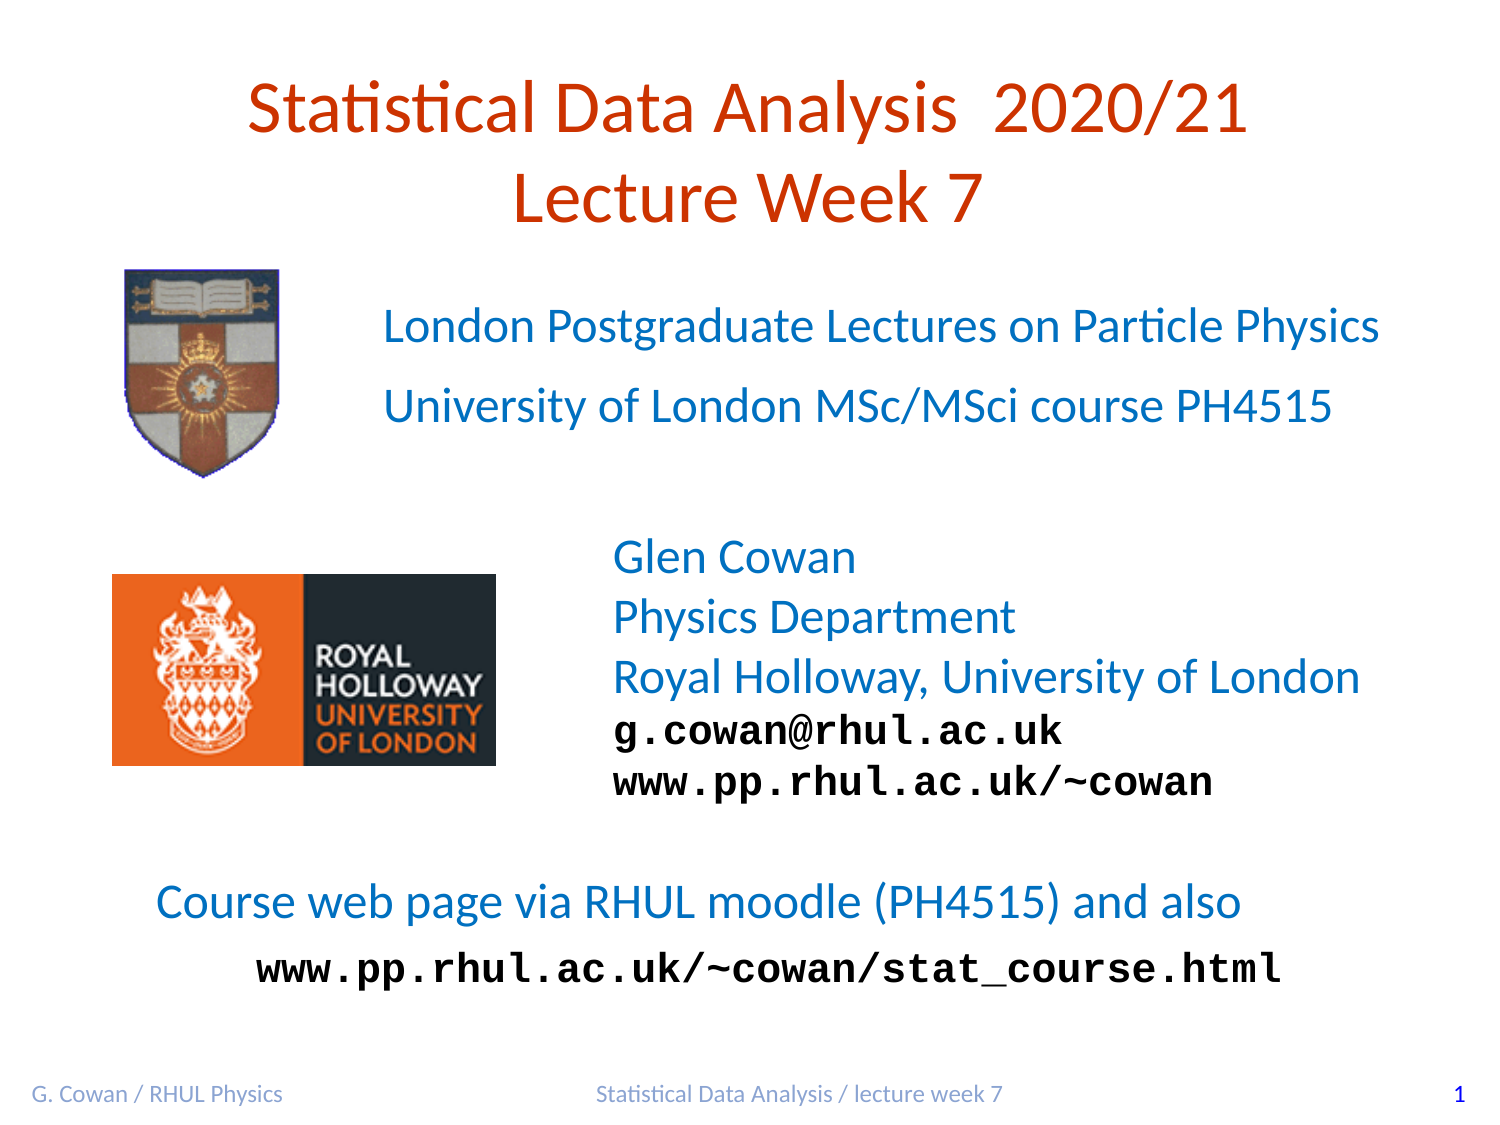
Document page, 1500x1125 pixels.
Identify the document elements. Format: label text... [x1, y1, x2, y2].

text_box Glen Cowan Physics Department Royal Holloway, University of London g.cowan@rhul.ac.uk www.pp.rhul.ac.uk/~cowan [598, 515, 1377, 811]
text_box London Postgraduate Lectures on Particle Physics University of London MSc/MSci course PH4515 [368, 285, 1396, 441]
slide_number 1 [1262, 1062, 1481, 1123]
picture [111, 573, 496, 767]
text_box Statistical Data Analysis 2020/21 Lecture Week 7 [16, 49, 1481, 239]
picture [123, 268, 281, 480]
footer Statistical Data Analysis / lecture week 7 [338, 1062, 1262, 1123]
text_box Course web page via RHUL moodle (PH4515) and also www.pp.rhul.ac.uk/~cowan/stat_course.html [141, 860, 1297, 998]
slide_number G. Cowan / RHUL Physics [16, 1062, 338, 1123]
